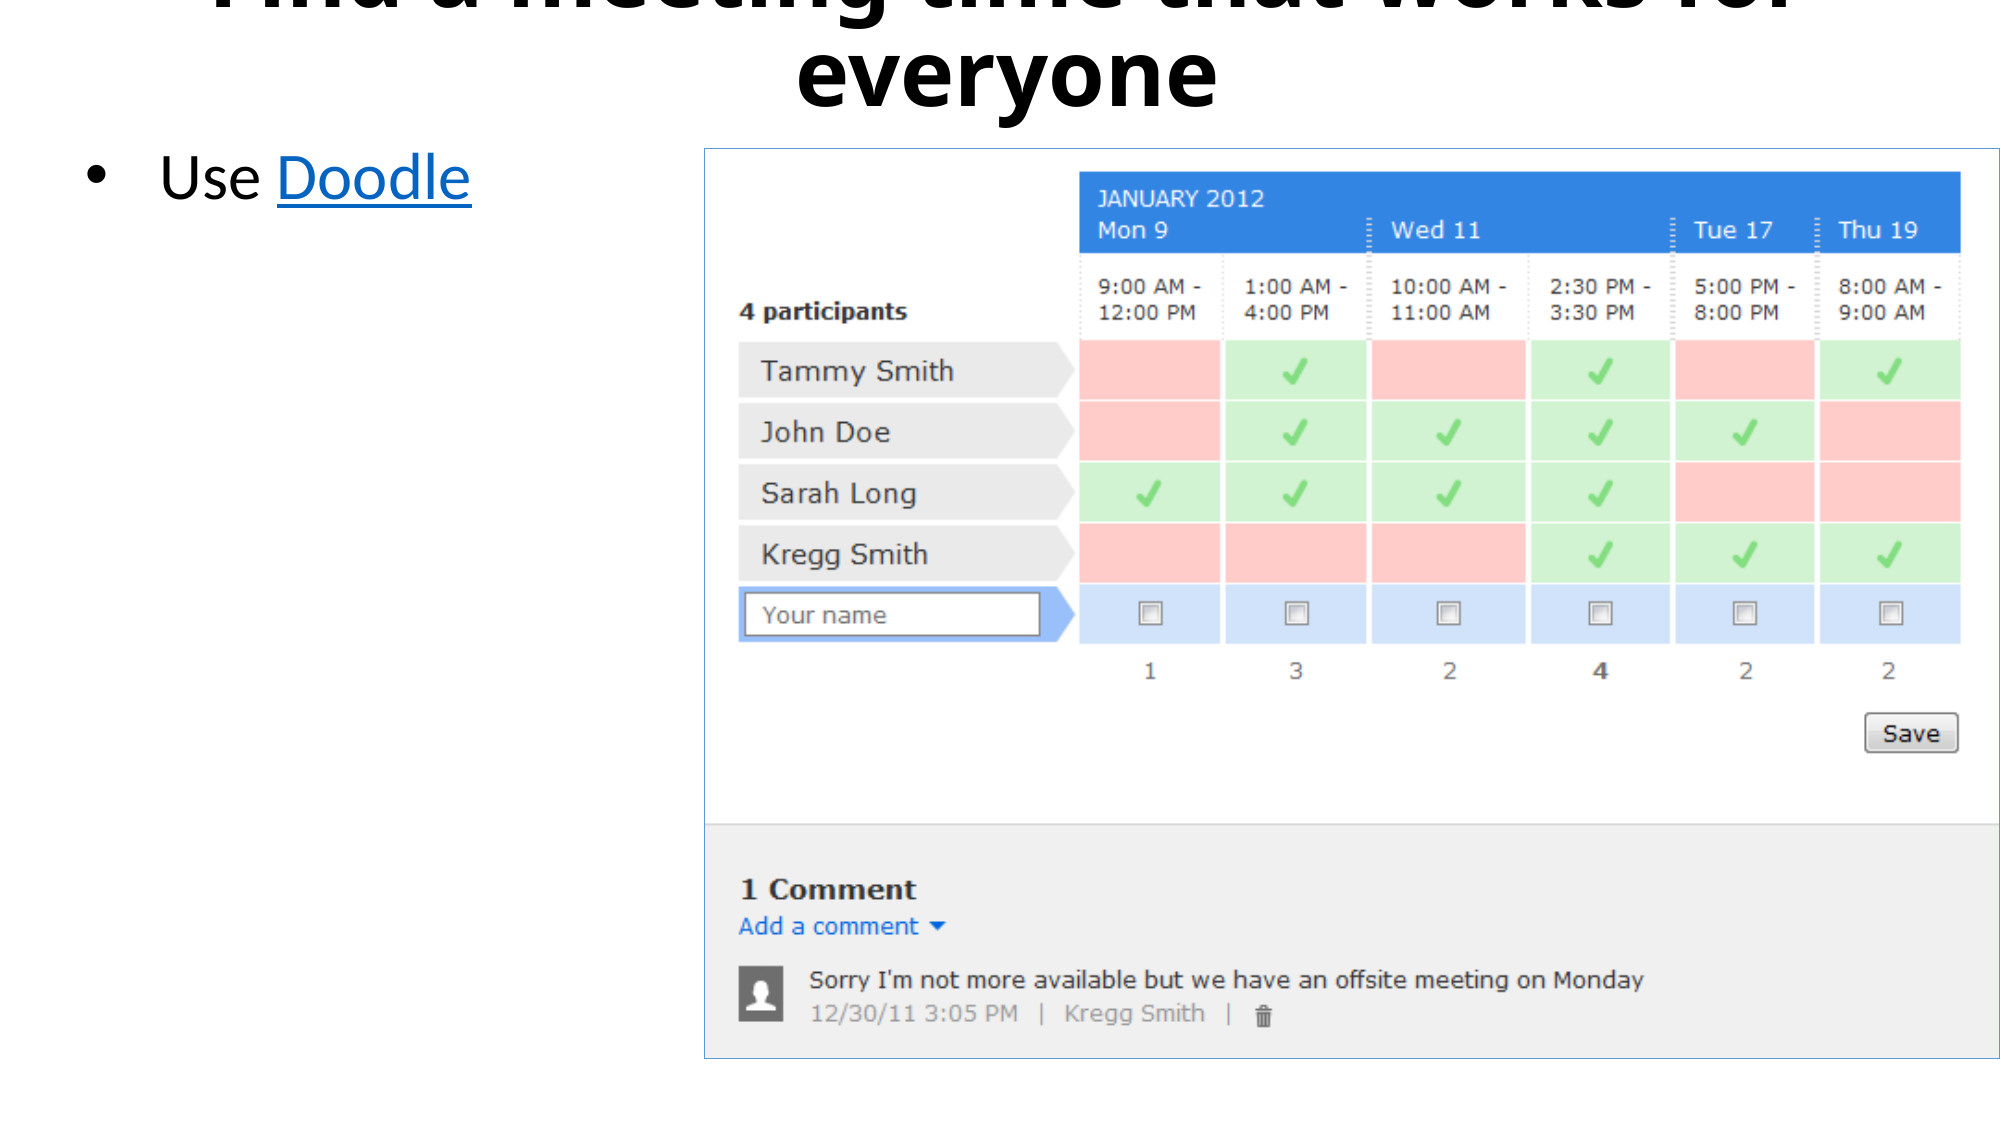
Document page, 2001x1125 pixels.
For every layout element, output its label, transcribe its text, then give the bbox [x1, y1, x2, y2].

picture [704, 148, 2000, 1059]
title Find a meeting time that works for everyone [86, 47, 1929, 135]
subtitle Use Doodle [69, 134, 1575, 223]
